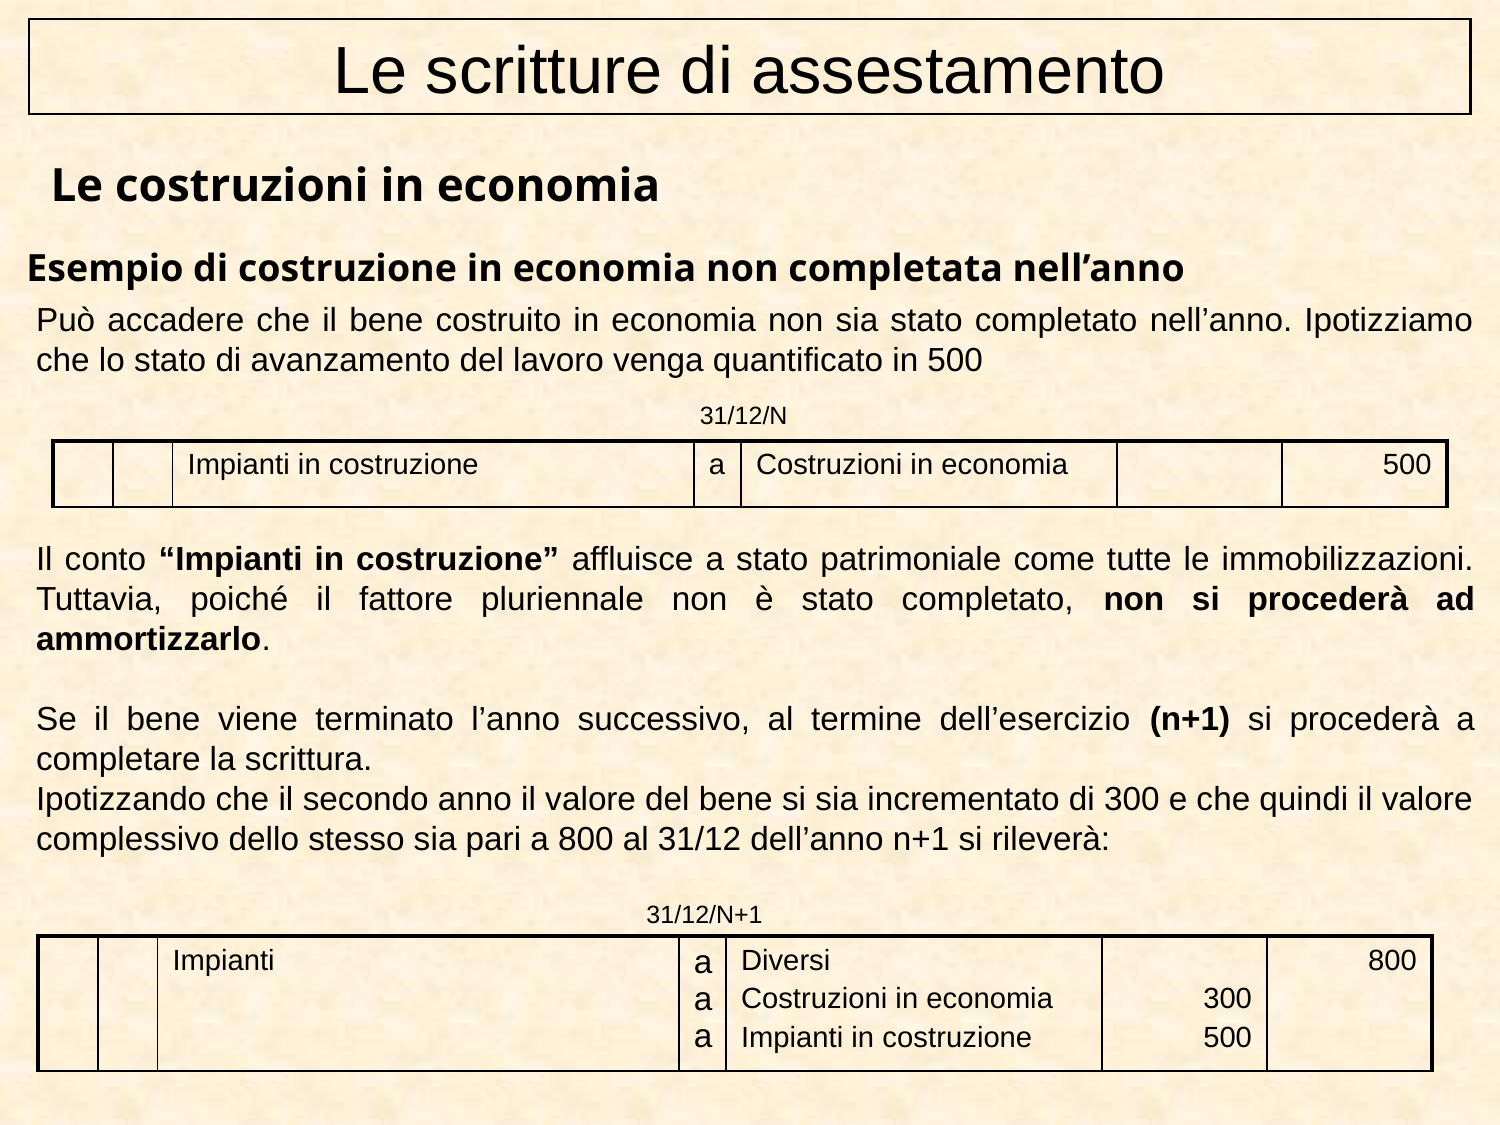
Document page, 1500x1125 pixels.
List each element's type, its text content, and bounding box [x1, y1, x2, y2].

table_header 300 500 [1103, 938, 1266, 1070]
text_box Le scritture di assestamento [29, 19, 1471, 114]
table_header 500 [1283, 443, 1445, 506]
table_header [99, 938, 157, 1070]
text_box Le costruzioni in economia [35, 148, 1400, 218]
table_header aaa [680, 938, 725, 1070]
table_header Diversi Costruzioni in economia Impianti in costruzione [727, 938, 1101, 1070]
table_header [40, 938, 97, 1070]
table_header [55, 443, 112, 506]
table_header Costruzioni in economia [742, 443, 1116, 506]
table_header [114, 443, 172, 506]
table_header a [695, 443, 740, 506]
picture [0, 0, 1500, 1125]
text_box 31/12/N+1 [631, 890, 798, 936]
text_box 31/12/N [685, 392, 815, 437]
text_box Può accadere che il bene costruito in economia non sia stato completato nell’anno. Ipotizziamo che lo stato di avanzamento del lavoro venga quantificato in 500 Il conto “Impianti in costruzione” affluisce a stato patrimoniale come tutte le immobilizzazioni. Tuttavia, poiché il fattore pluriennale non è stato completato, non si procederà ad ammortizzarlo. Se il bene viene terminato l’anno successivo, al termine dell’esercizio (n+1) si procederà a completare la scrittura. Ipotizzando che il secondo anno il valore del bene si sia incrementato di 300 e che quindi il valore complessivo dello stesso sia pari a 800 al 31/12 dell’anno n+1 si rileverà: [21, 290, 1491, 865]
text_box Esempio di costruzione in economia non completata nell’anno [11, 236, 1459, 296]
table_header Impianti [158, 938, 678, 1070]
table_header [1118, 443, 1281, 506]
table_header 800 [1268, 938, 1430, 1070]
table_header Impianti in costruzione [173, 443, 693, 506]
